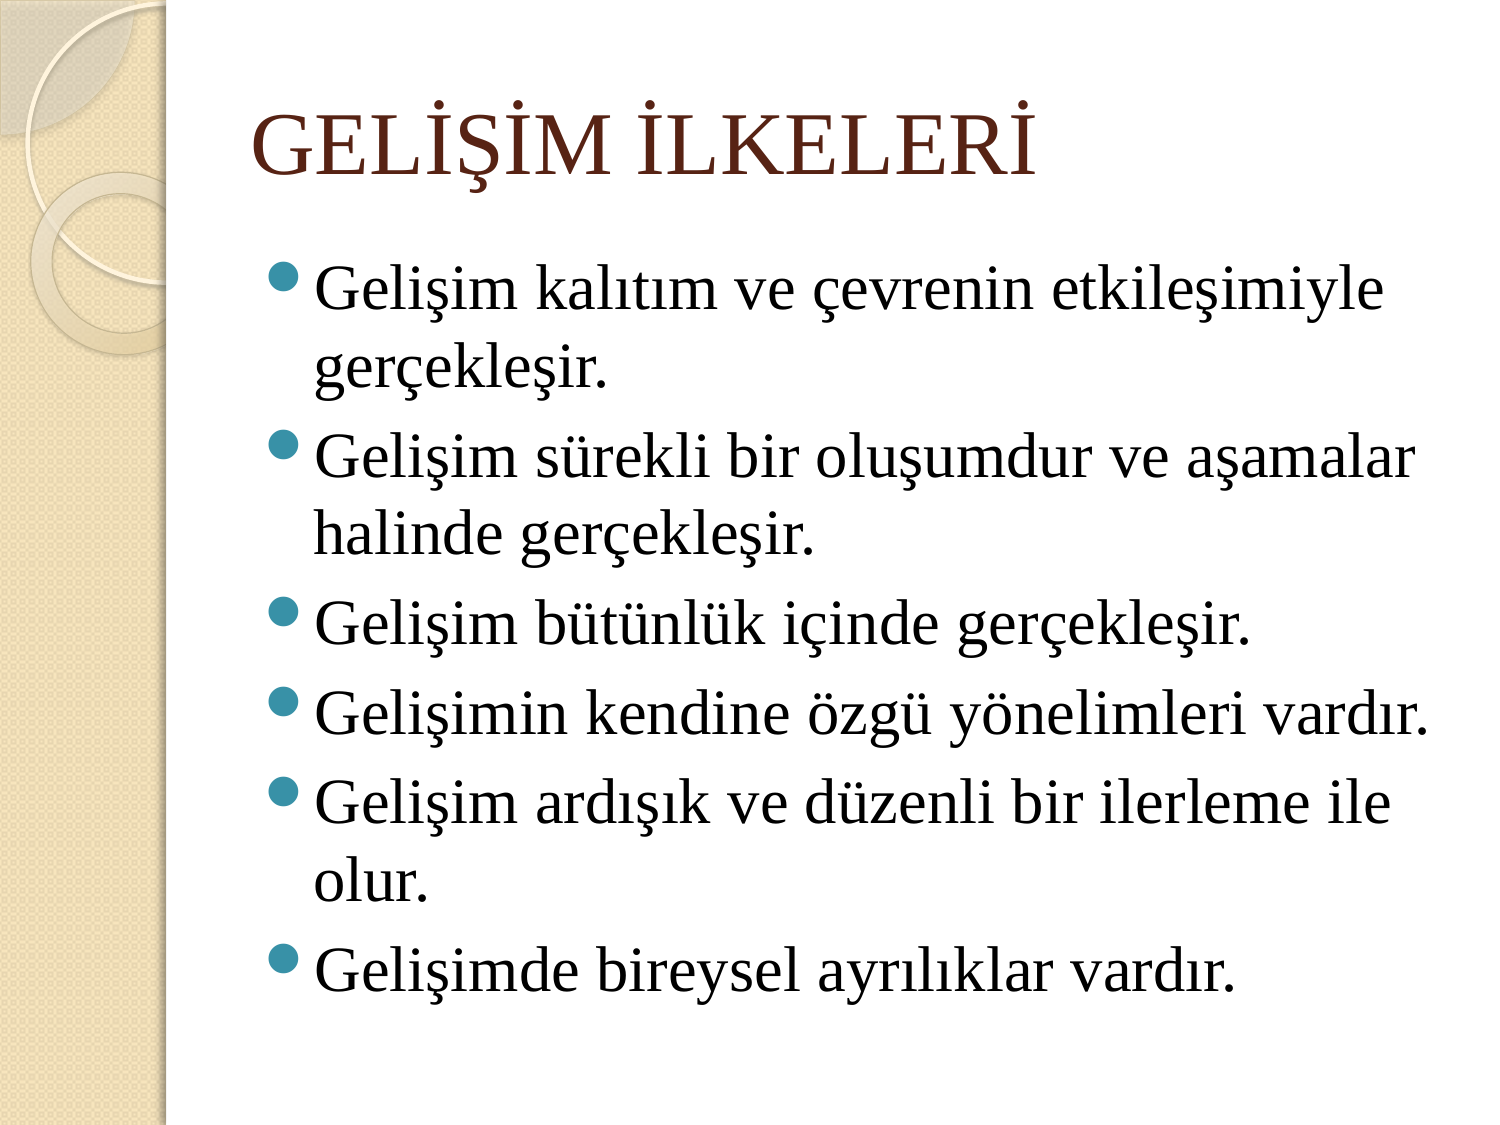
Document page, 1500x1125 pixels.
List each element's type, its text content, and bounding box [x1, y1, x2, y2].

title GELİŞİM İLKELERİ [235, 45, 1466, 233]
list Gelişim kalıtım ve çevrenin etkileşimiyle gerçekleşir. Gelişim sürekli bir oluşumdur ve aşamalar halinde gerçekleşir. Gelişim bütünlük içinde gerçekleşir. Gelişimin kendine özgü yönelimleri vardır. Gelişim ardışık ve düzenli bir ilerleme ile olur. Gelişimde bireysel ayrılıklar vardır. [235, 237, 1466, 1025]
